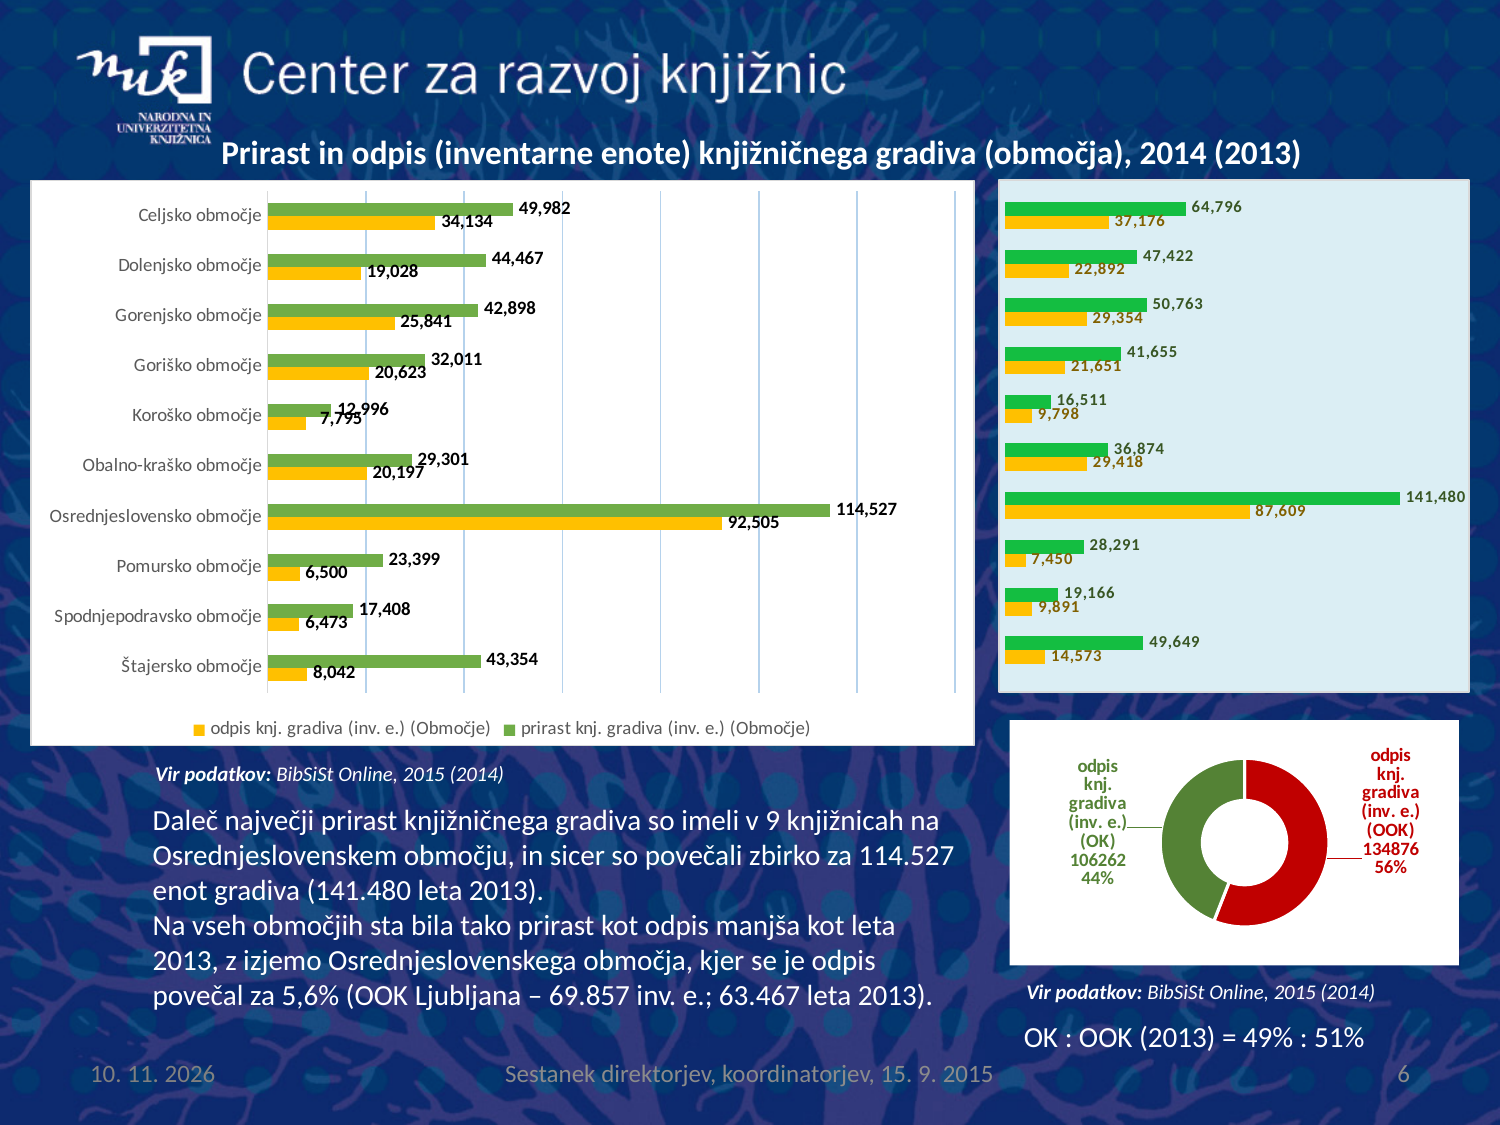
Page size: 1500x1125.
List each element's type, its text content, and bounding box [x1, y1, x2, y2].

text_box Vir podatkov: BibSiSt Online, 2015 (2014) [1011, 974, 1395, 1011]
text_box Vir podatkov: BibSiSt Online, 2015 (2014) [140, 755, 524, 794]
footer Sestanek direktorjev, koordinatorjev, 15. 9. 2015 [459, 1056, 1040, 1089]
picture [0, 0, 1500, 1125]
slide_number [75, 1042, 425, 1103]
slide_number 6 [1074, 1061, 1425, 1103]
text_box Prirast in odpis (inventarne enote) knjižničnega gradiva (območja), 2014 (2013) [206, 123, 1329, 179]
chart [997, 179, 1471, 694]
text_box OK : OOK (2013) = 49% : 51% [1008, 1011, 1478, 1061]
chart [29, 179, 975, 747]
text_box Daleč največji prirast knjižničnega gradiva so imeli v 9 knjižnicah na Osrednjeslovenskem območju, in sicer so povečali zbirko za 114.527 enot gradiva (141.480 leta 2013). Na vseh območjih sta bila tako prirast kot odpis manjša kot leta 2013, z izjemo Osrednjeslovenskega območja, kjer se je odpis povečal za 5,6% (OOK Ljubljana – 69.857 inv. e.; 63.467 leta 2013). [137, 793, 975, 1019]
chart [1009, 719, 1460, 966]
